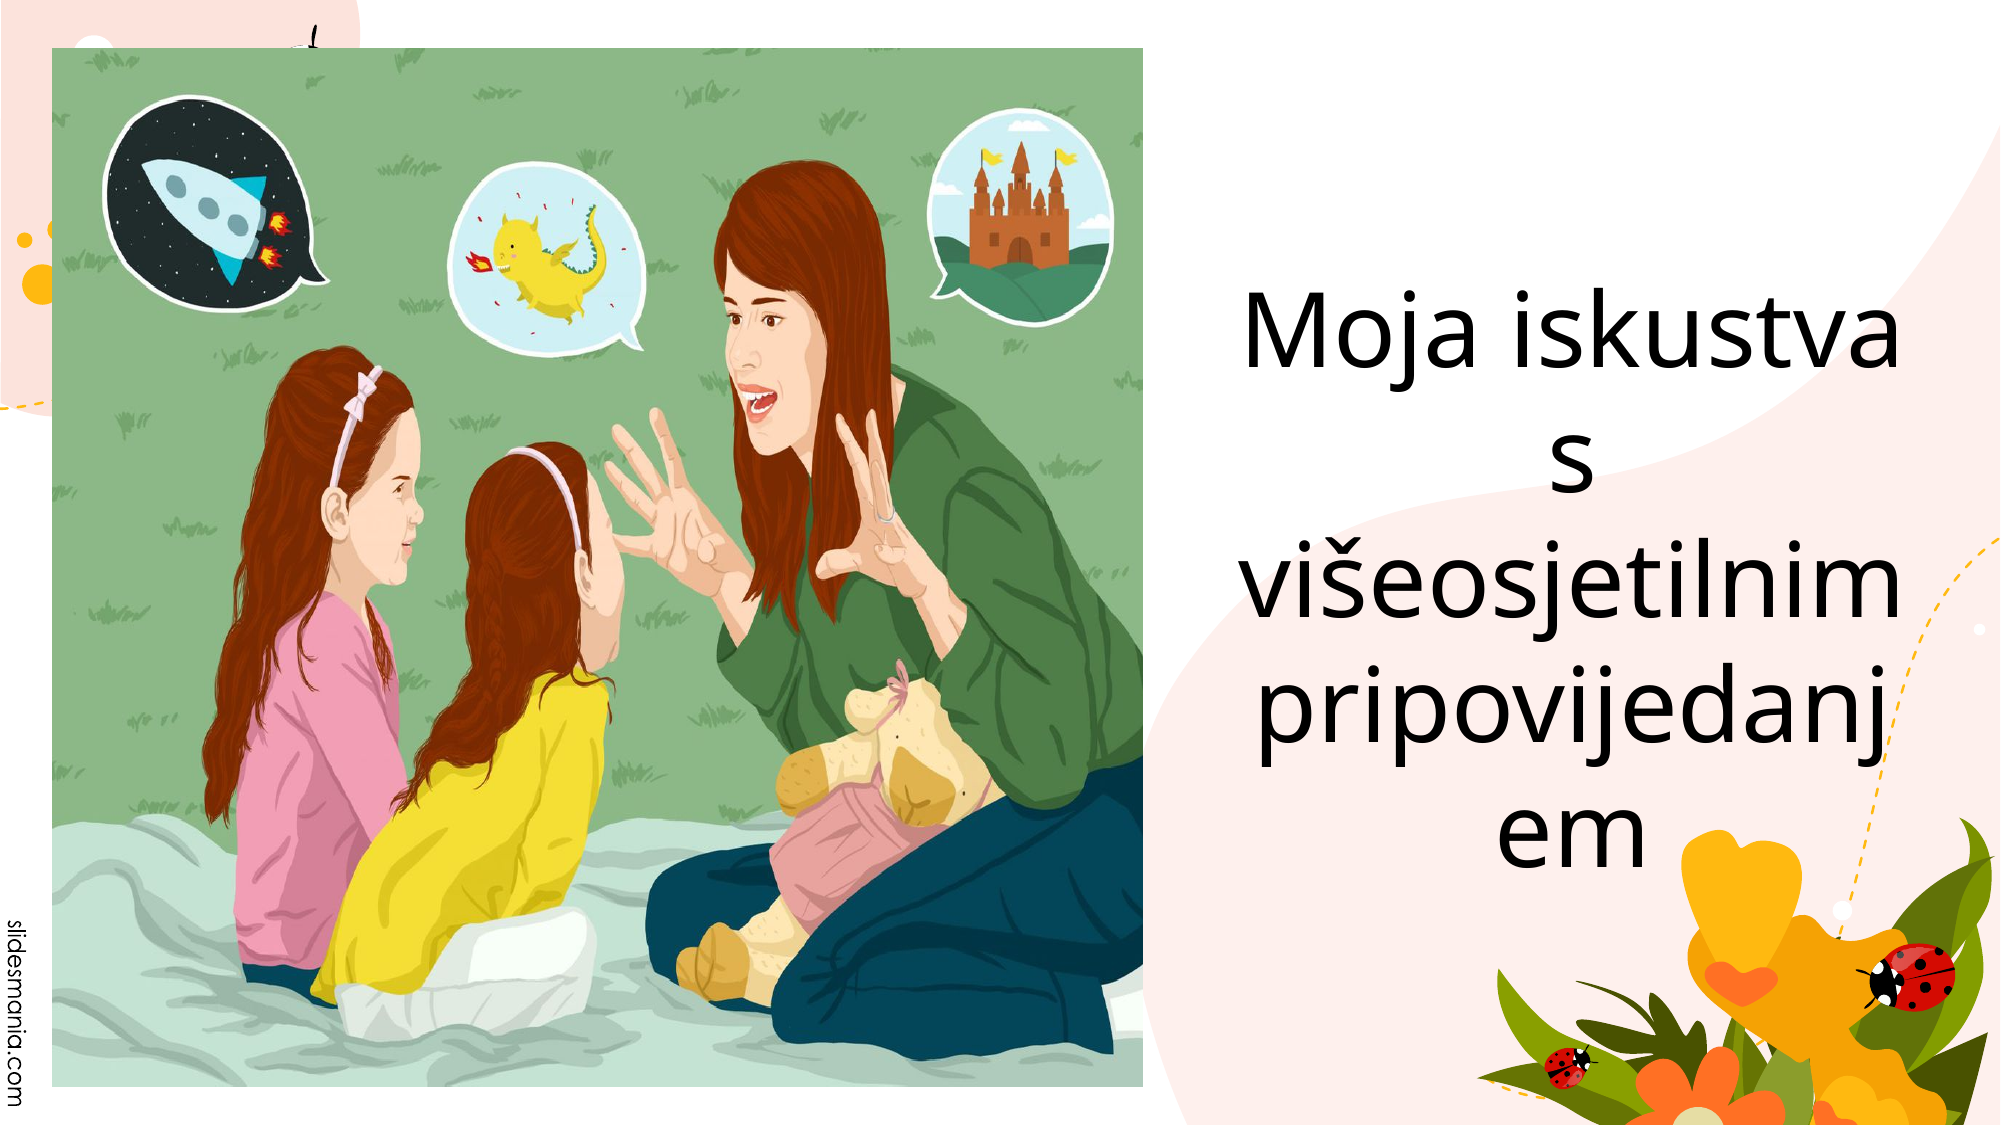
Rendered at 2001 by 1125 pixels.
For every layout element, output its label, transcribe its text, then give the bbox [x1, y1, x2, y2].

picture [52, 48, 1143, 1088]
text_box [1381, 516, 2000, 1125]
title Moja iskustva s višeosjetilnim pripovijedanjem [1218, 243, 1927, 870]
